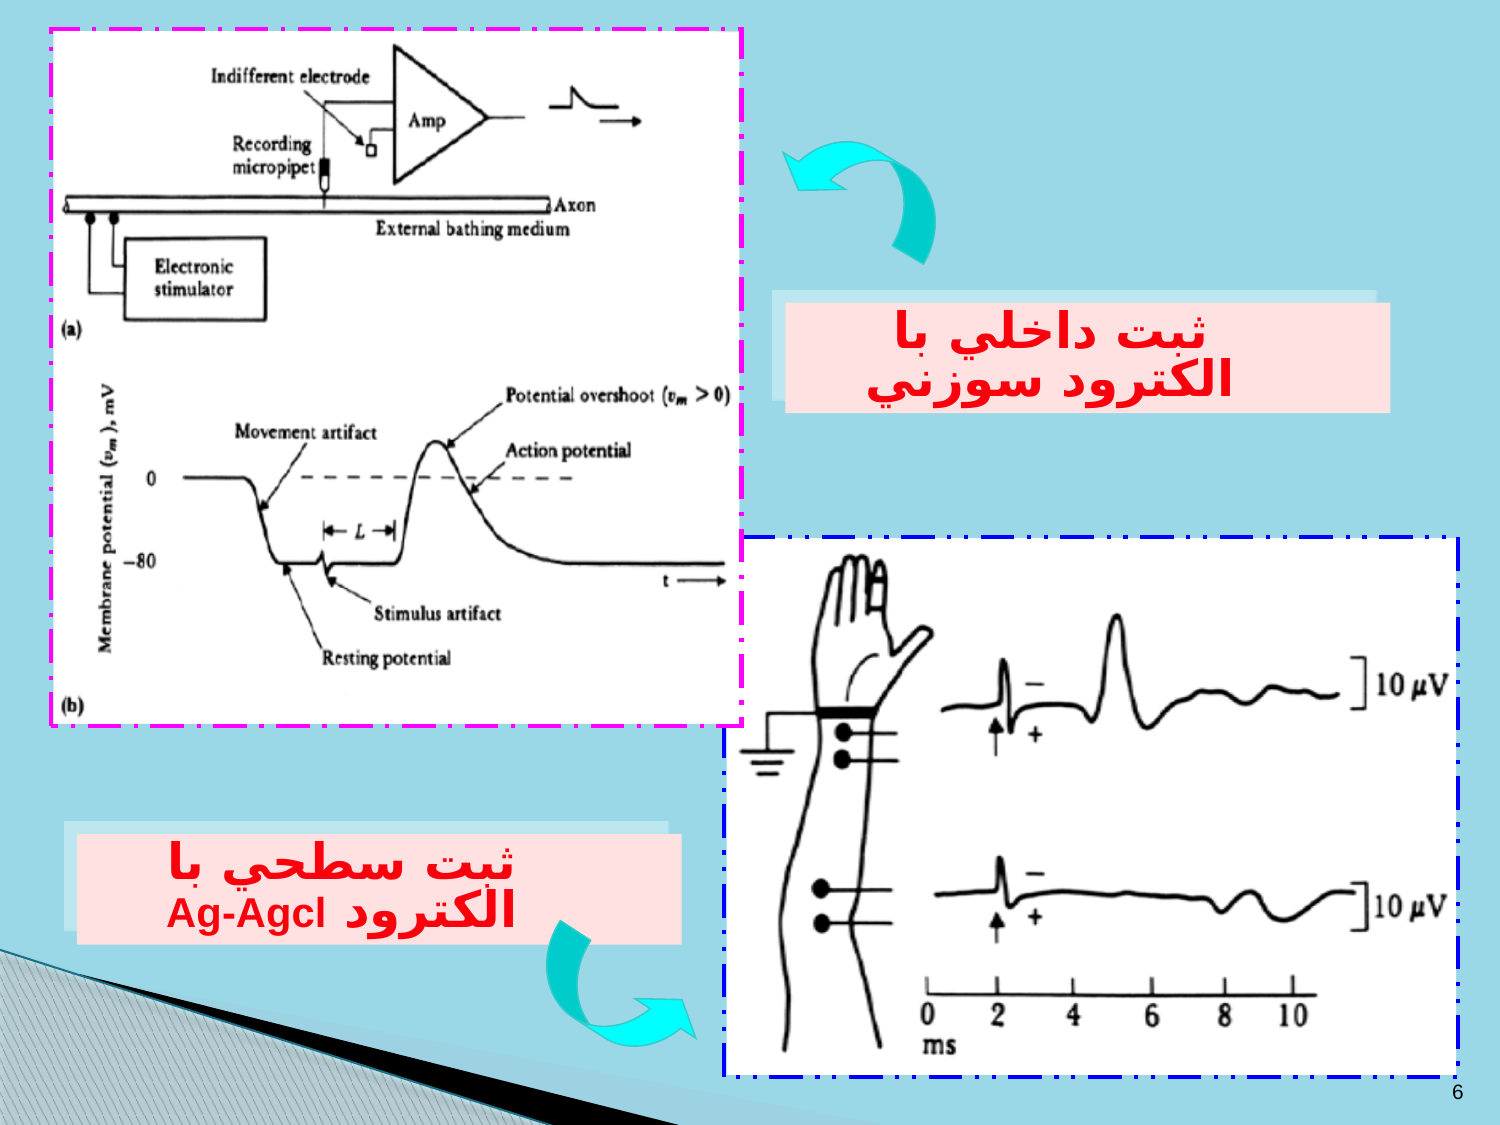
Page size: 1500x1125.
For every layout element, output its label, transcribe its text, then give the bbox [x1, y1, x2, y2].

text_box ثبت داخلي با الکترود سوزني [785, 302, 1391, 414]
slide_number [1365, 1075, 1418, 1112]
picture [49, 33, 743, 721]
text_box [783, 141, 936, 265]
text_box [546, 920, 696, 1047]
picture [823, 441, 1360, 1125]
slide_number 6 [1418, 1051, 1479, 1112]
text_box ثبت سطحي با الکترود Ag-Agcl [76, 834, 682, 945]
